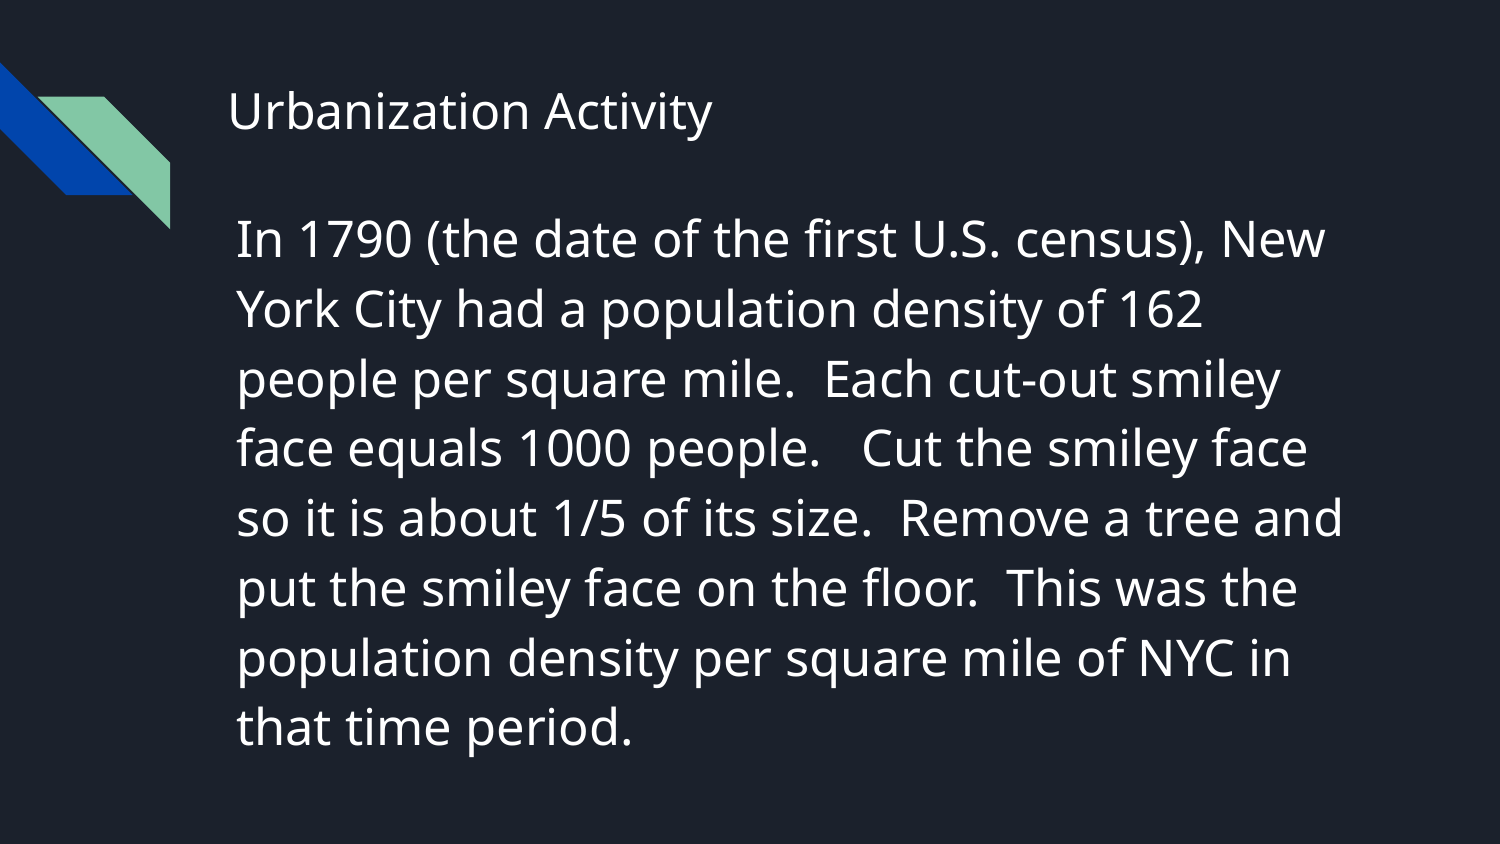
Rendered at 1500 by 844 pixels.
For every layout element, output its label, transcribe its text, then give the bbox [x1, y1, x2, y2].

title Urbanization Activity [212, 64, 1368, 215]
list In 1790 (the date of the first U.S. census), New York City had a population density of 162 people per square mile. Each cut-out smiley face equals 1000 people. Cut the smiley face so it is about 1/5 of its size. Remove a tree and put the smiley face on the floor. This was the population density per square mile of NYC in that time period. [221, 183, 1376, 780]
